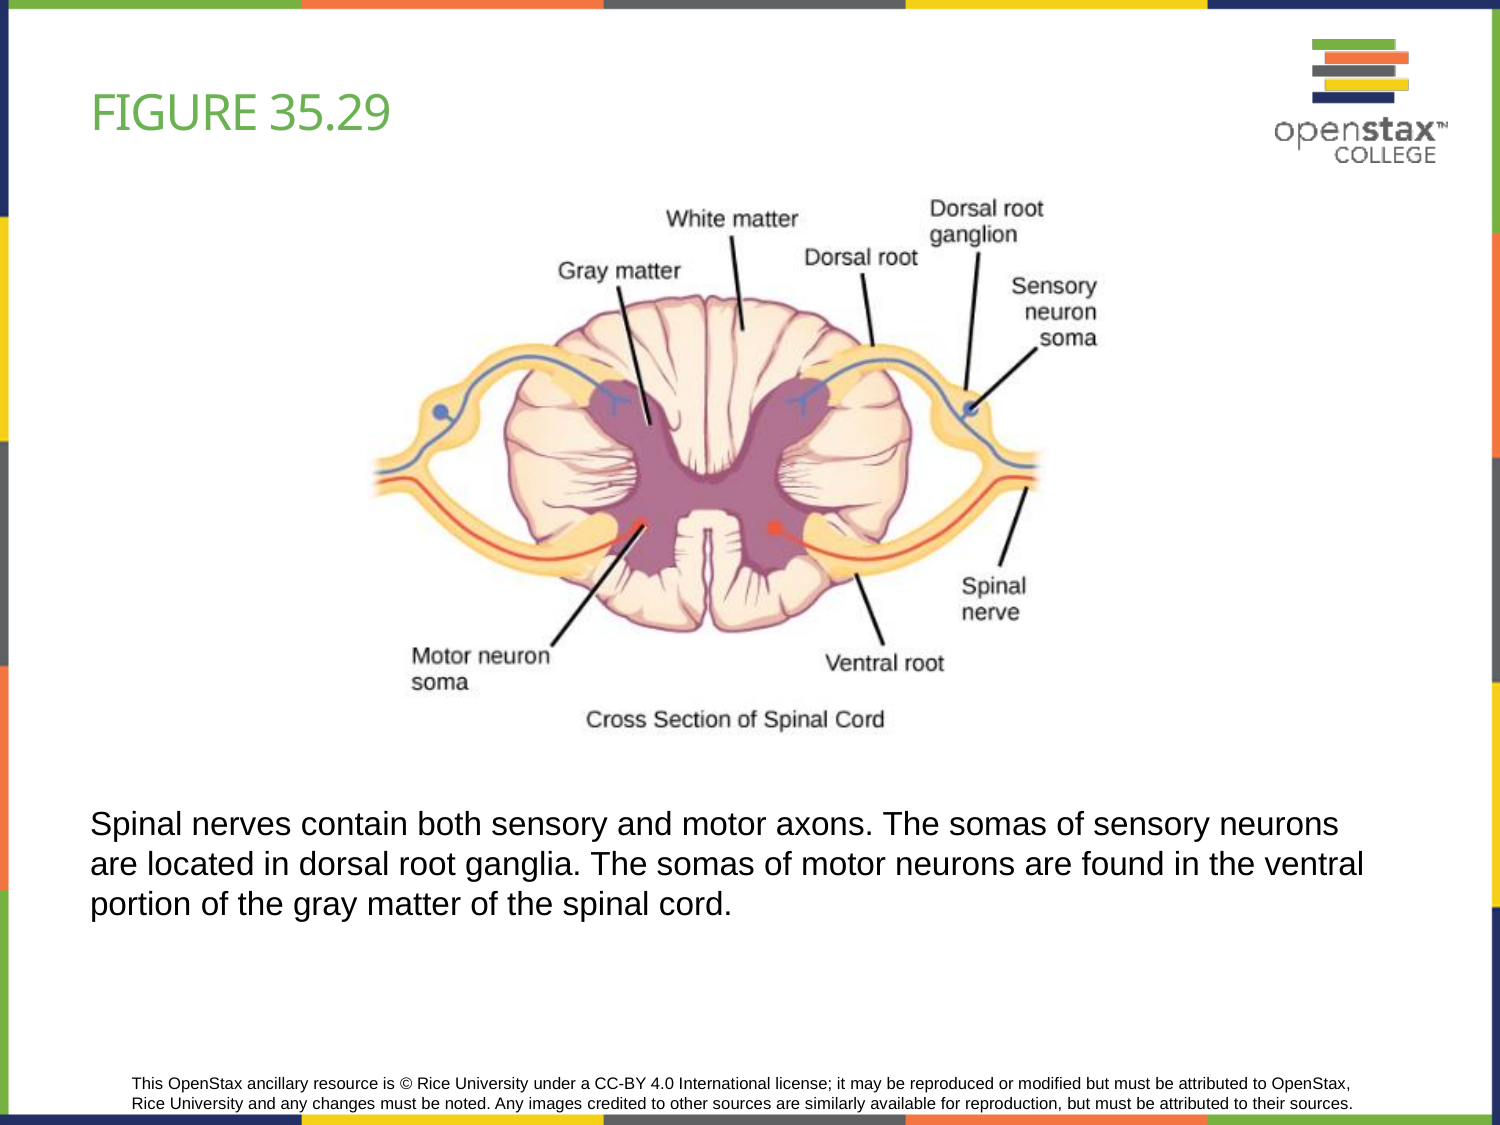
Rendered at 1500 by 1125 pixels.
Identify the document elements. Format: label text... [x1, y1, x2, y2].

list Spinal nerves contain both sensory and motor axons. The somas of sensory neurons are located in dorsal root ganglia. The somas of motor neurons are found in the ventral portion of the gray matter of the spinal cord. [75, 794, 1398, 986]
footer This OpenStax ancillary resource is © Rice University under a CC-BY 4.0 International license; it may be reproduced or modified but must be attributed to OpenStax, Rice University and any changes must be noted. Any images credited to other sources are similarly available for reproduction, but must be attributed to their sources. [116, 1065, 1398, 1112]
title Figure 35.29 [75, 39, 1274, 148]
picture [0, 0, 1500, 1125]
